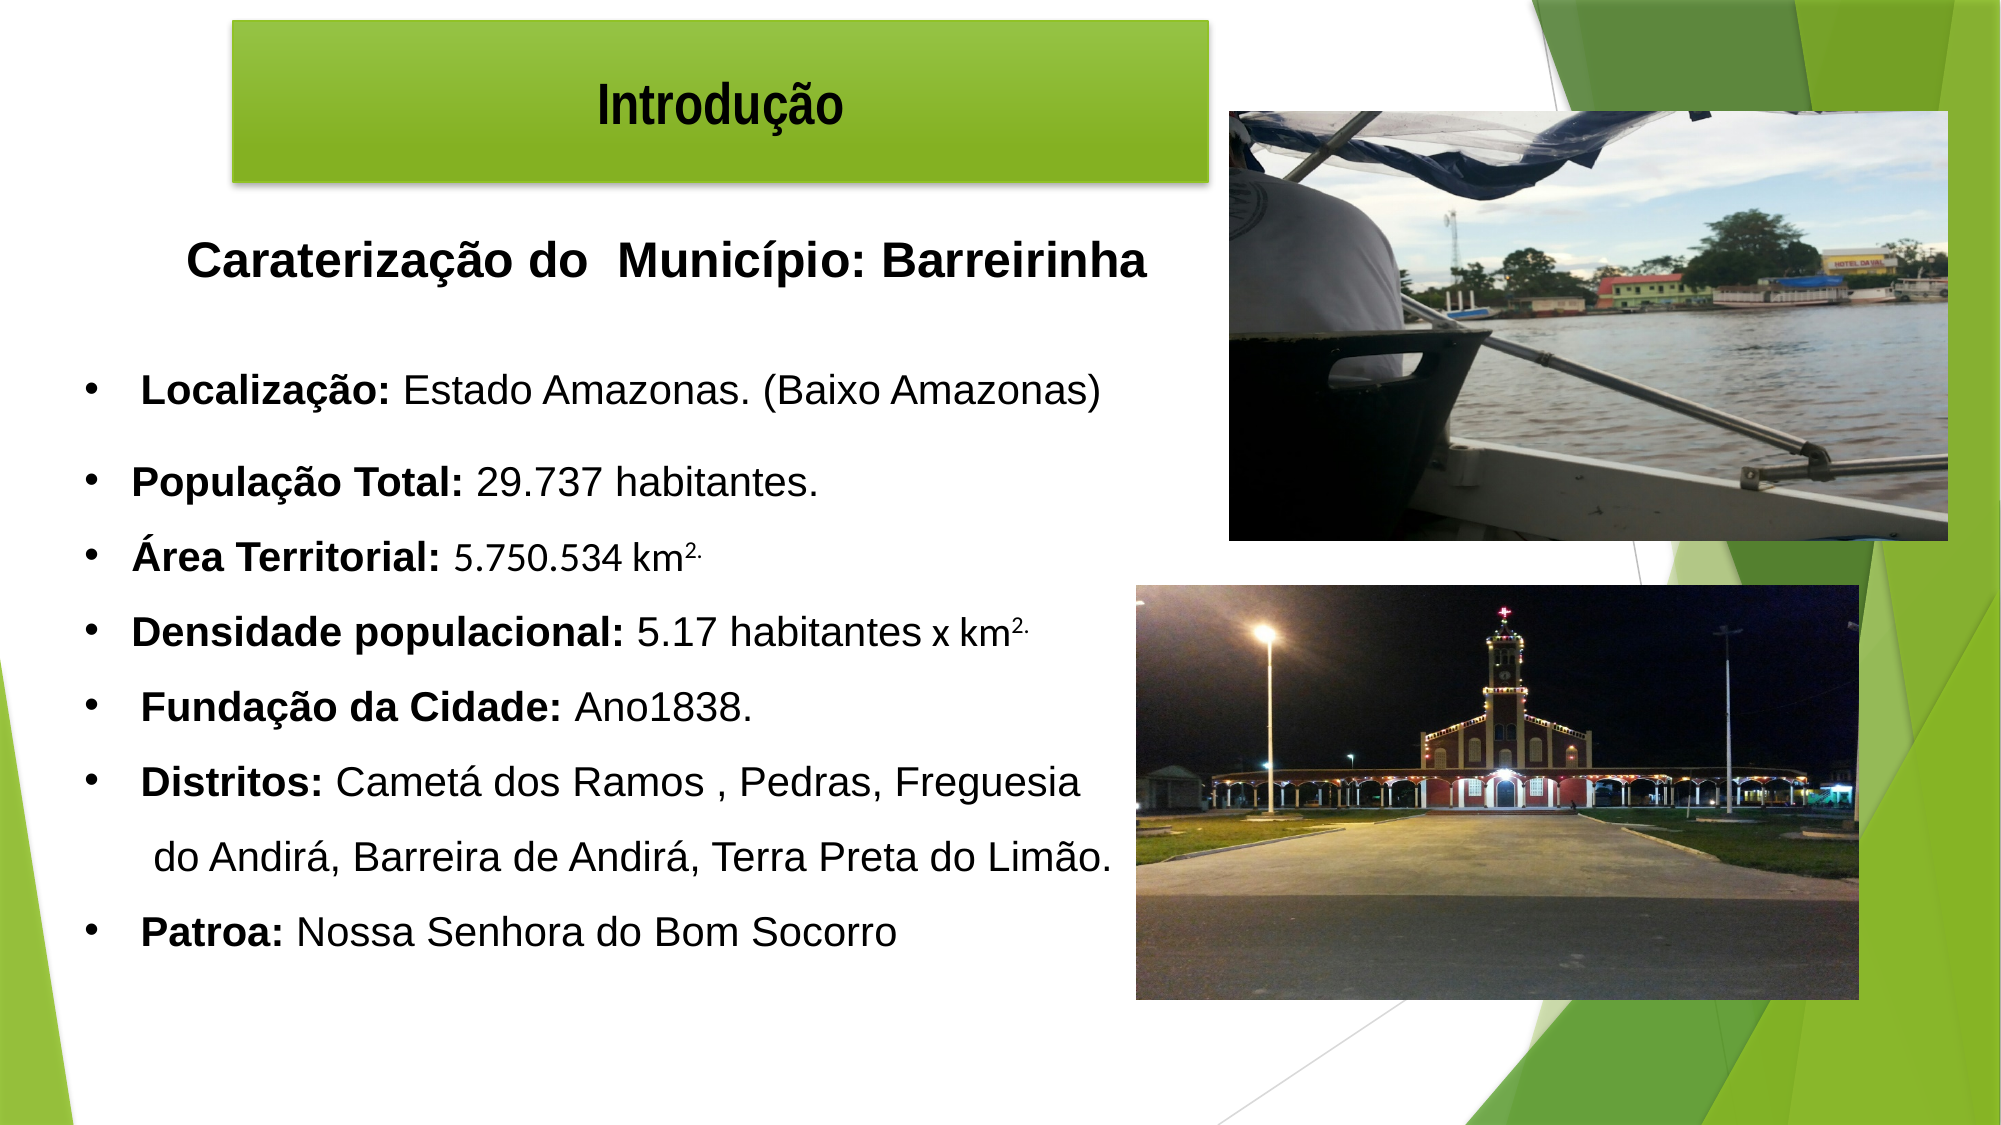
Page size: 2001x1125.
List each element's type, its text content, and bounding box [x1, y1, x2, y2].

text_box População Total: 29.737 habitantes. Área Territorial: 5.750.534 km2. Densidade populacional: 5.17 habitantes x km2. Fundação da Cidade: Ano1838. Distritos: Cametá dos Ramos , Pedras, Freguesia do Andirá, Barreira de Andirá, Terra Preta do Limão. Patroa: Nossa Senhora do Bom Socorro [69, 421, 1310, 1125]
text_box Localização: Estado Amazonas. (Baixo Amazonas) [69, 295, 1224, 421]
text_box Introdução [232, 20, 1209, 183]
picture [1229, 111, 1949, 542]
picture [1136, 584, 1859, 1000]
text_box Caraterização do Município: Barreirinha [172, 219, 1224, 295]
